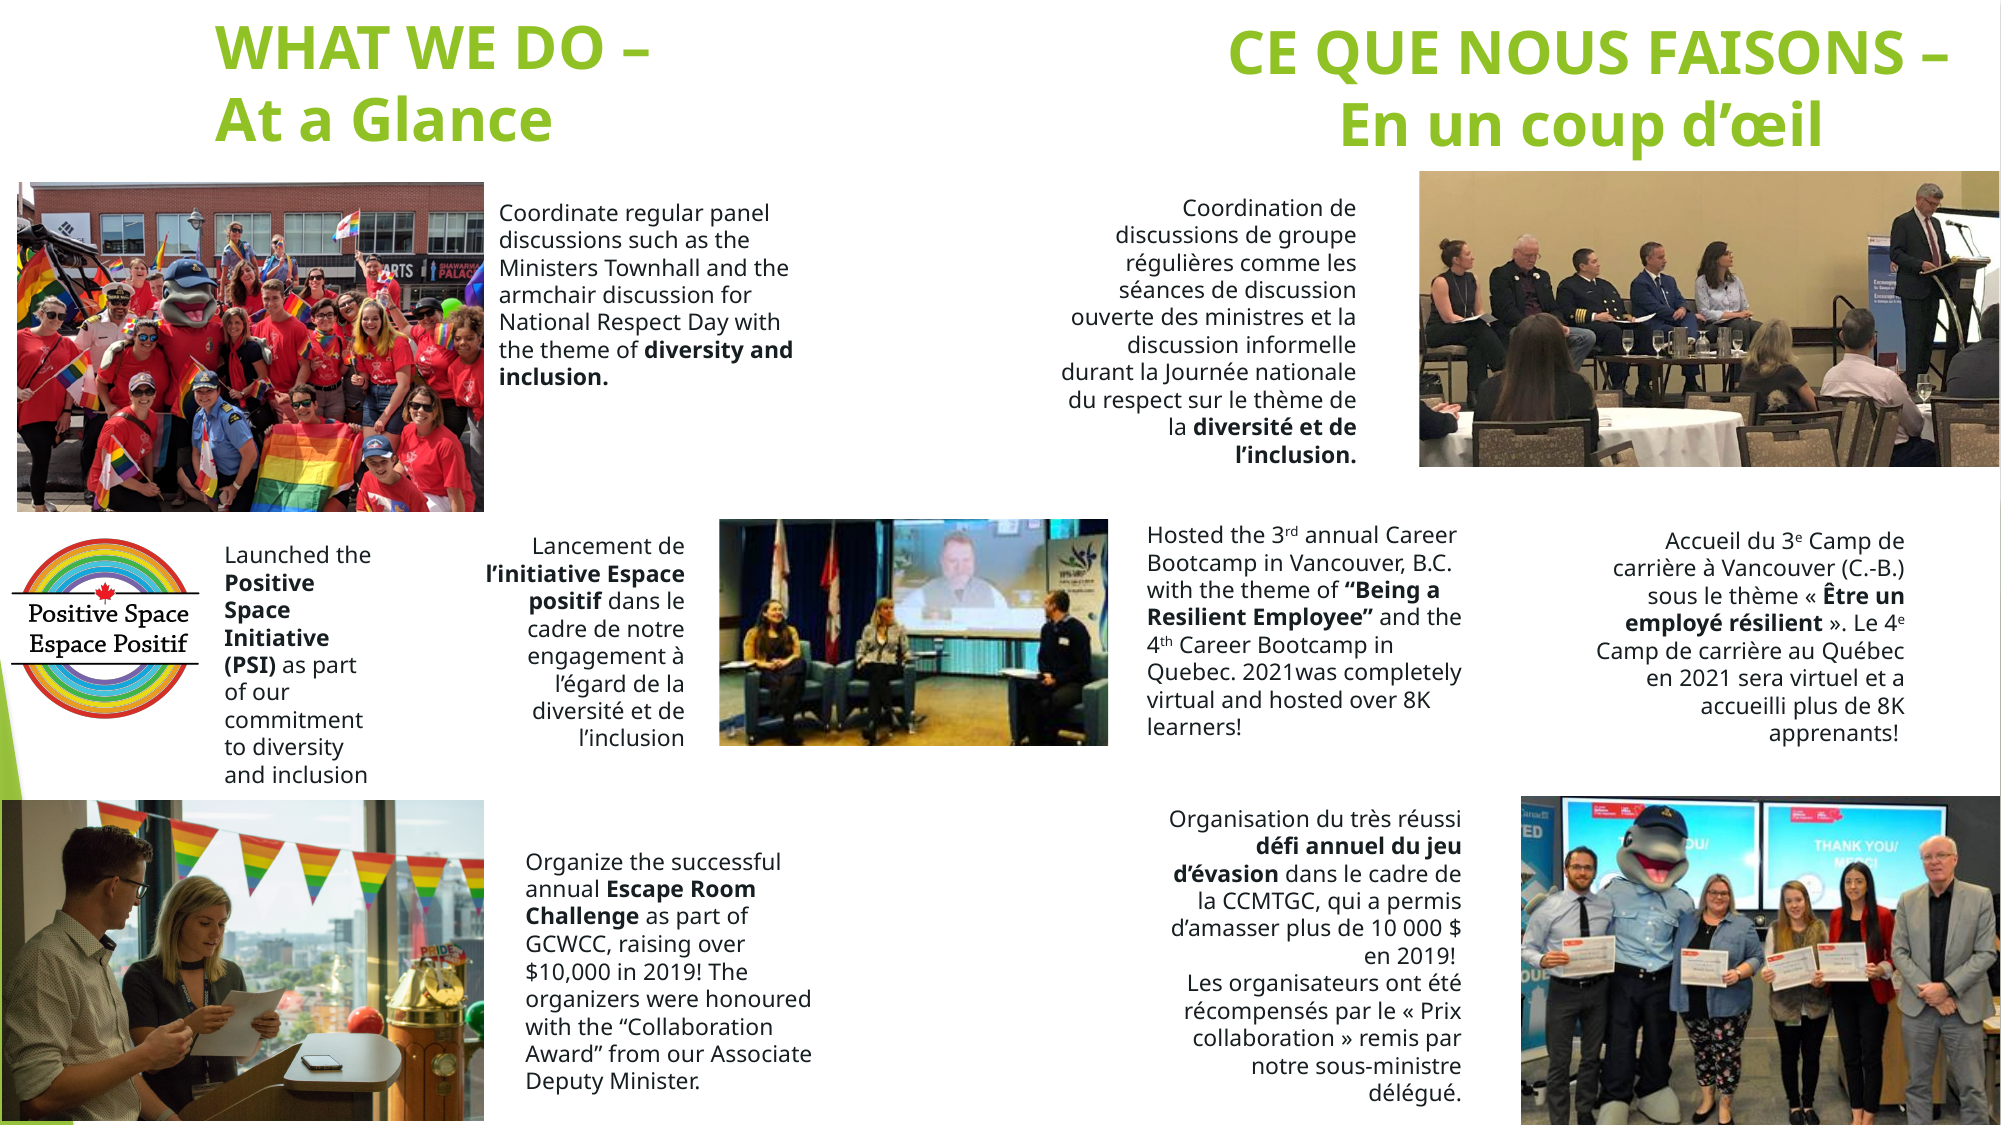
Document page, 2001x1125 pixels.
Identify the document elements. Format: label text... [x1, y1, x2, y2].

text_box CE QUE NOUS FAISONS – En un coup d’œil [1179, 6, 2000, 169]
picture [1418, 171, 2000, 468]
text_box Lancement de l’initiative Espace positif dans le cadre de notre engagement à l’égard de la diversité et de l’inclusion [458, 524, 700, 759]
picture [0, 533, 211, 724]
picture [1521, 796, 2000, 1125]
text_box Organisation du très réussi défi annuel du jeu d’évasion dans le cadre de la CCMTGC, qui a permis d’amasser plus de 10 000 $ en 2019! Les organisateurs ont été récompensés par le « Prix collaboration » remis par notre sous-ministre délégué. [1149, 796, 1477, 1114]
text_box [1093, 0, 2000, 1125]
text_box Coordinate regular panel discussions such as the Ministers Townhall and the armchair discussion for National Respect Day with the theme of diversity and inclusion. [489, 190, 812, 398]
text_box Organize the successful annual Escape Room Challenge as part of GCWCC, raising over $10,000 in 2019! The organizers were honoured with the “Collaboration Award” from our Associate Deputy Minister. [510, 839, 839, 1102]
picture [2, 799, 485, 1122]
text_box Launched the Positive Space Initiative (PSI) as part of our commitment to diversity and inclusion [209, 533, 392, 796]
text_box Coordination de discussions de groupe régulières comme les séances de discussion ouverte des ministres et la discussion informelle durant la Journée nationale du respect sur le thème de la diversité et de l’inclusion. [1044, 185, 1372, 476]
text_box Hosted the 3rd annual Career Bootcamp in Vancouver, B.C. with the theme of “Being a Resilient Employee” and the 4th Career Bootcamp in Quebec. 2021was completely virtual and hosted over 8K learners! [1132, 513, 1482, 748]
title WHAT WE DO – At a Glance [200, 1, 712, 164]
text_box Accueil du 3e Camp de carrière à Vancouver (C.-B.) sous le thème « Être un employé résilient ». Le 4e Camp de carrière au Québec en 2021 sera virtuel et a accueilli plus de 8K apprenants! [1565, 519, 1920, 754]
picture [16, 182, 485, 512]
picture [718, 518, 1109, 747]
